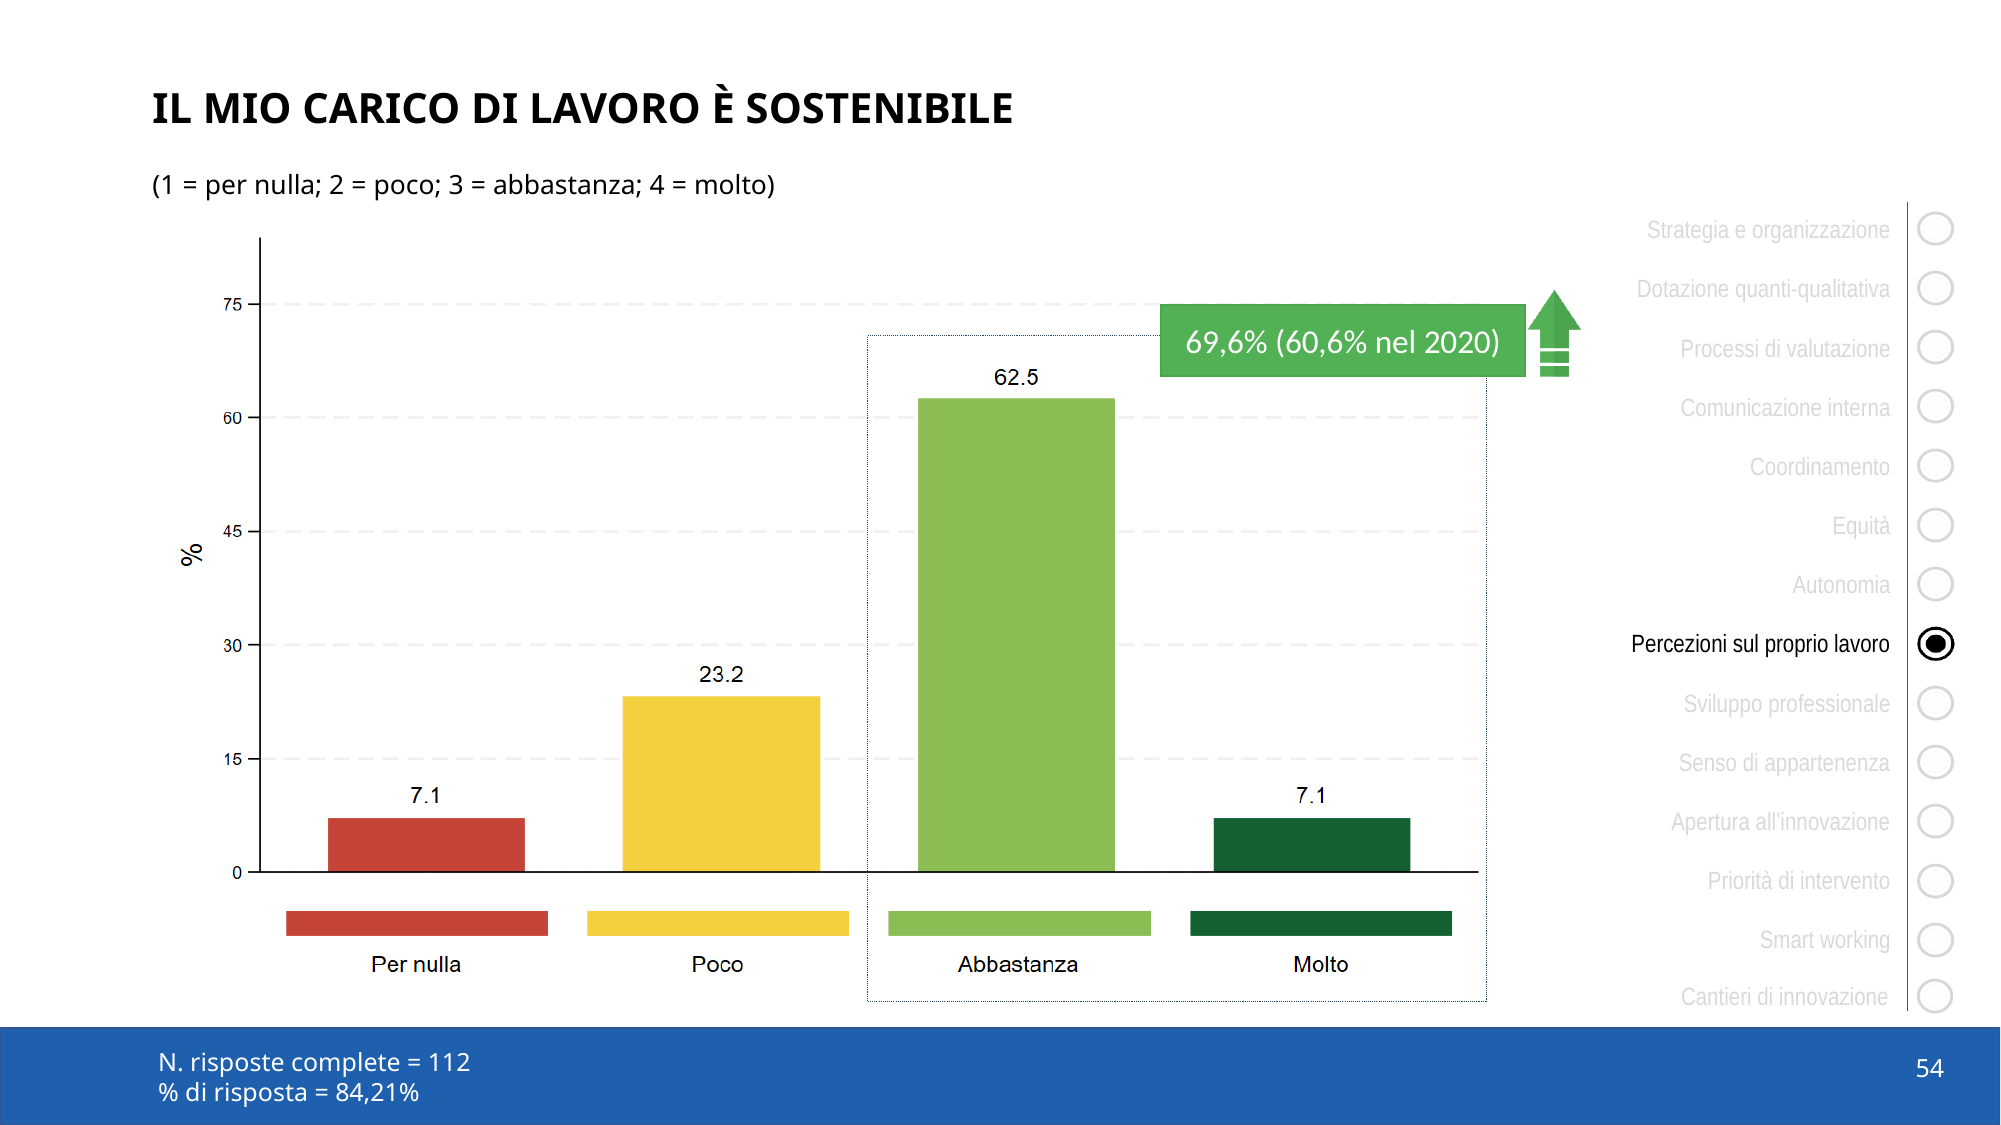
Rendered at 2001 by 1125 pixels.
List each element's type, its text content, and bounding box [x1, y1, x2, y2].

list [143, 208, 1507, 1027]
title Il mio carico di lavoro è sostenibile [137, 59, 1863, 164]
slide_number 54 [1599, 1025, 1960, 1114]
picture [1508, 281, 1600, 385]
